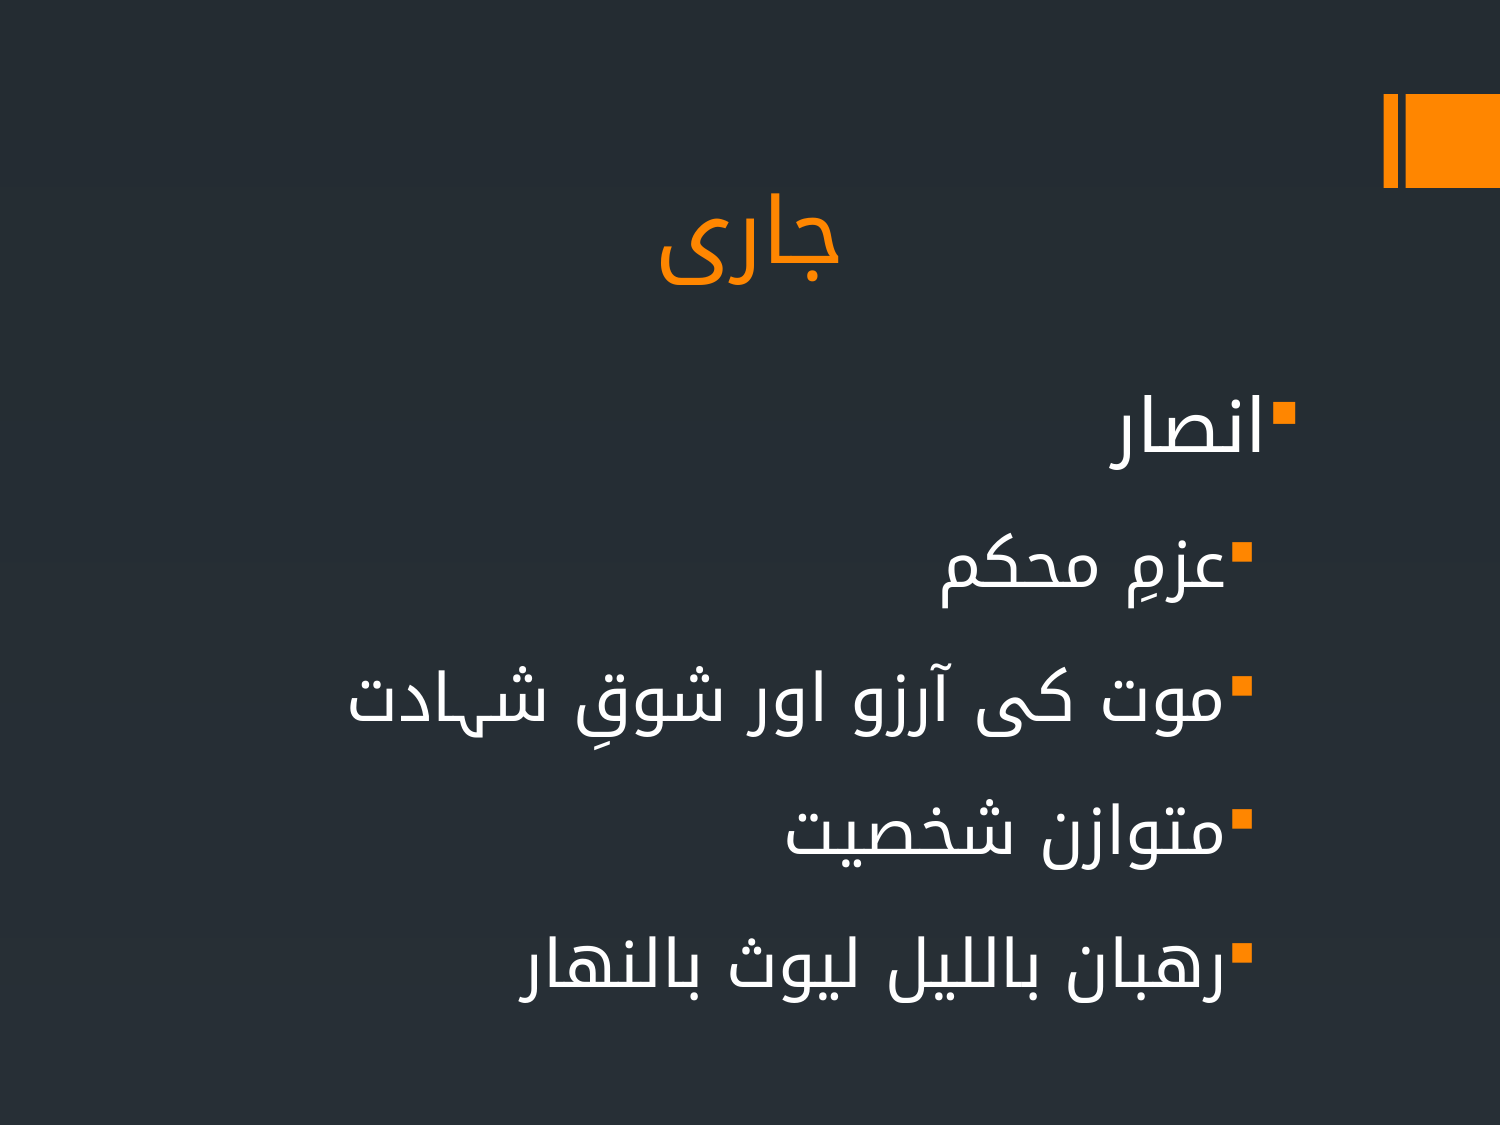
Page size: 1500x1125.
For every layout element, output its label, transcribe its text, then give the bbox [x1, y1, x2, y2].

list انصار عزمِ محکم موت کی آرزو اور شوقِ شہادت متوازن شخصیت رھبان باللیل لیوث بالنھار [125, 324, 1325, 1013]
title جاری [150, 99, 1350, 290]
